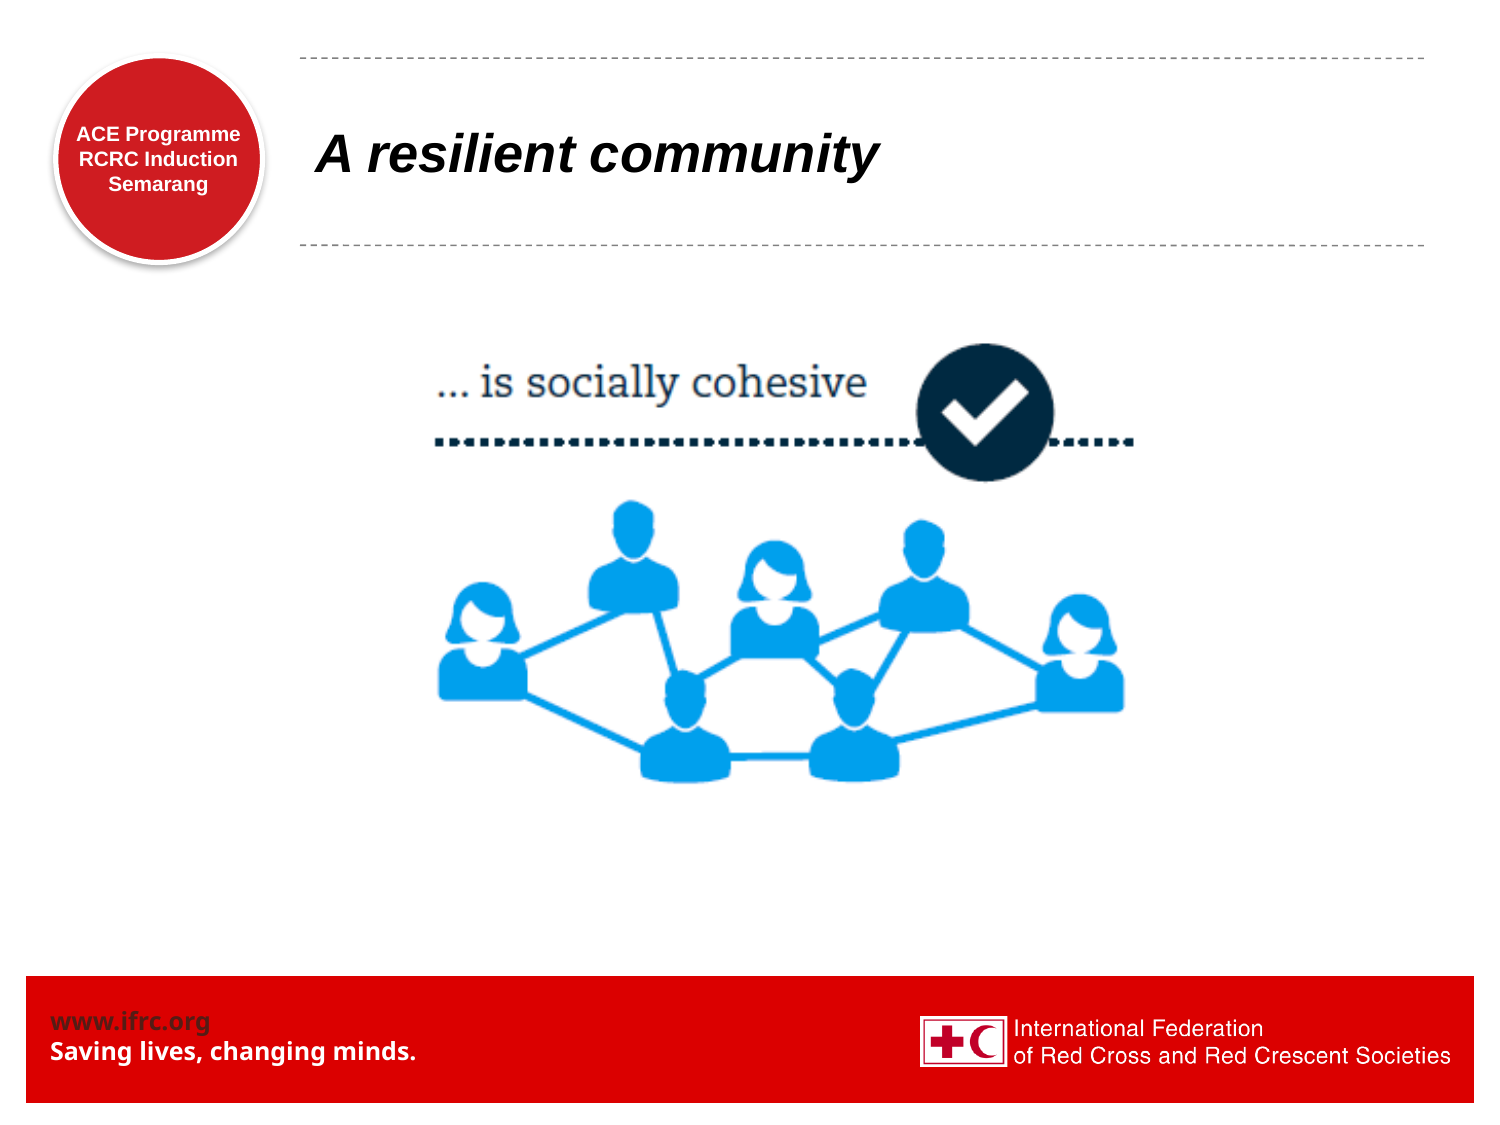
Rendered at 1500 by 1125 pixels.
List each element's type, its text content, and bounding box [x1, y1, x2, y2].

picture [410, 341, 1176, 813]
title A resilient community [299, 57, 1426, 246]
picture [920, 1016, 1450, 1067]
